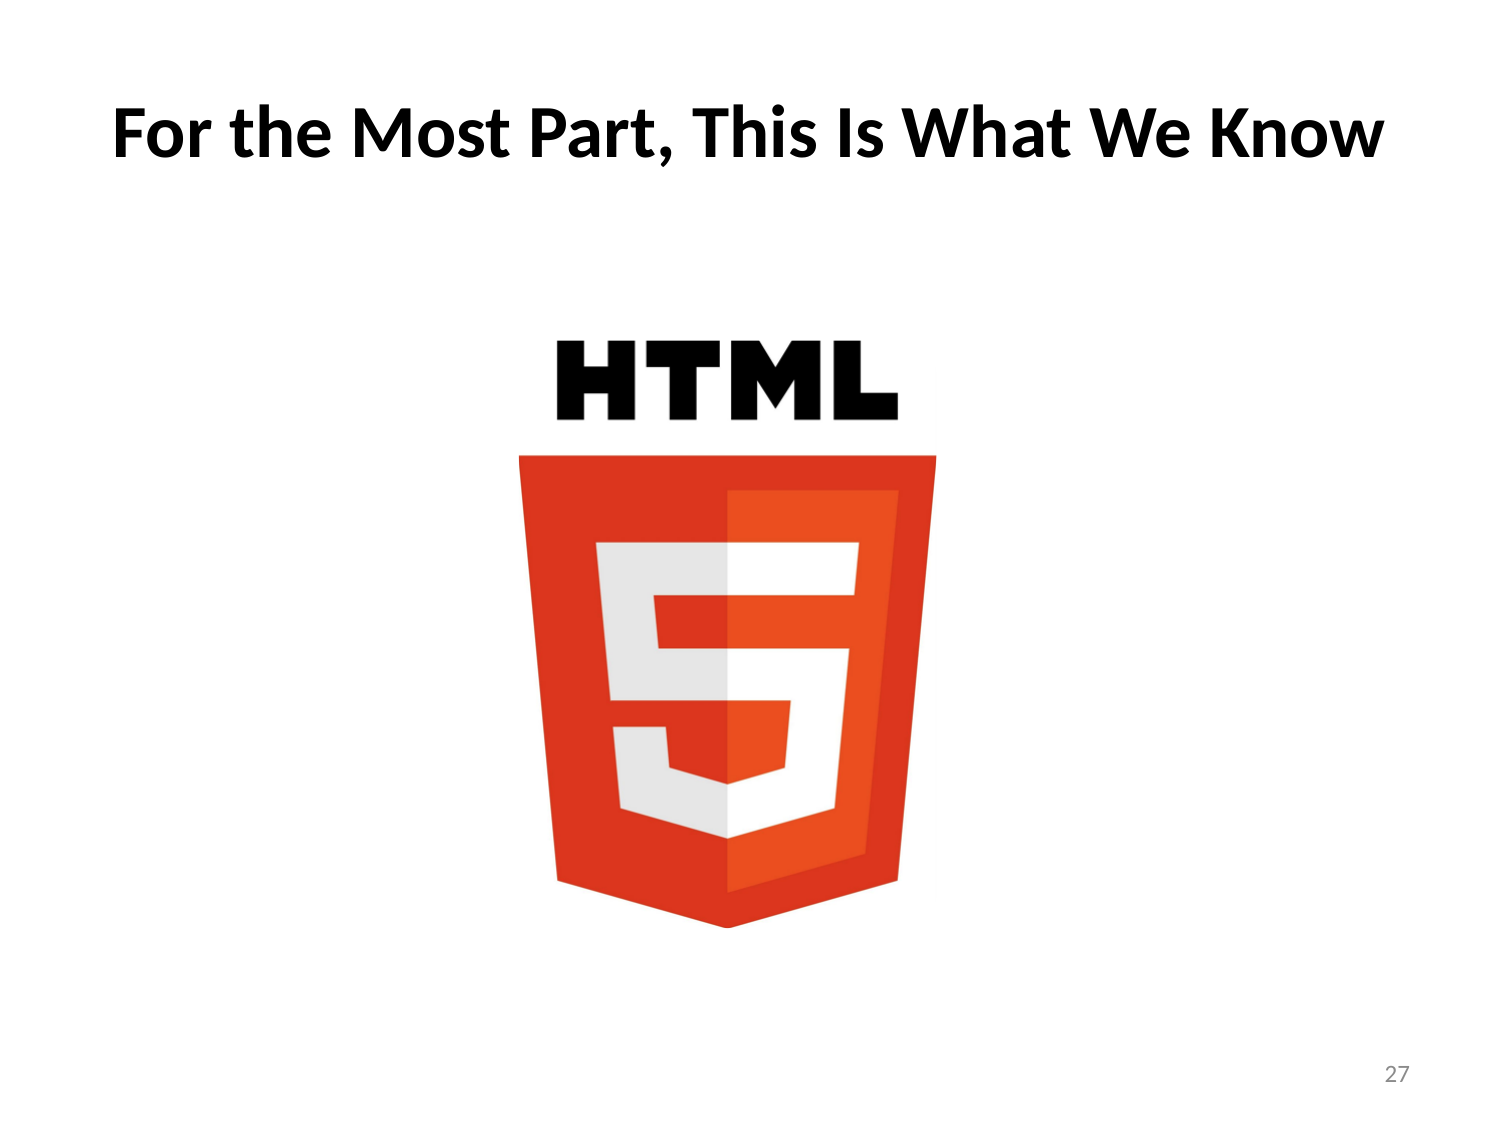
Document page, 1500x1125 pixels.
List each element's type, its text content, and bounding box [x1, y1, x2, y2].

picture [518, 340, 937, 929]
title For the Most Part, This Is What We Know [75, 45, 1425, 211]
slide_number 27 [1074, 1042, 1425, 1103]
